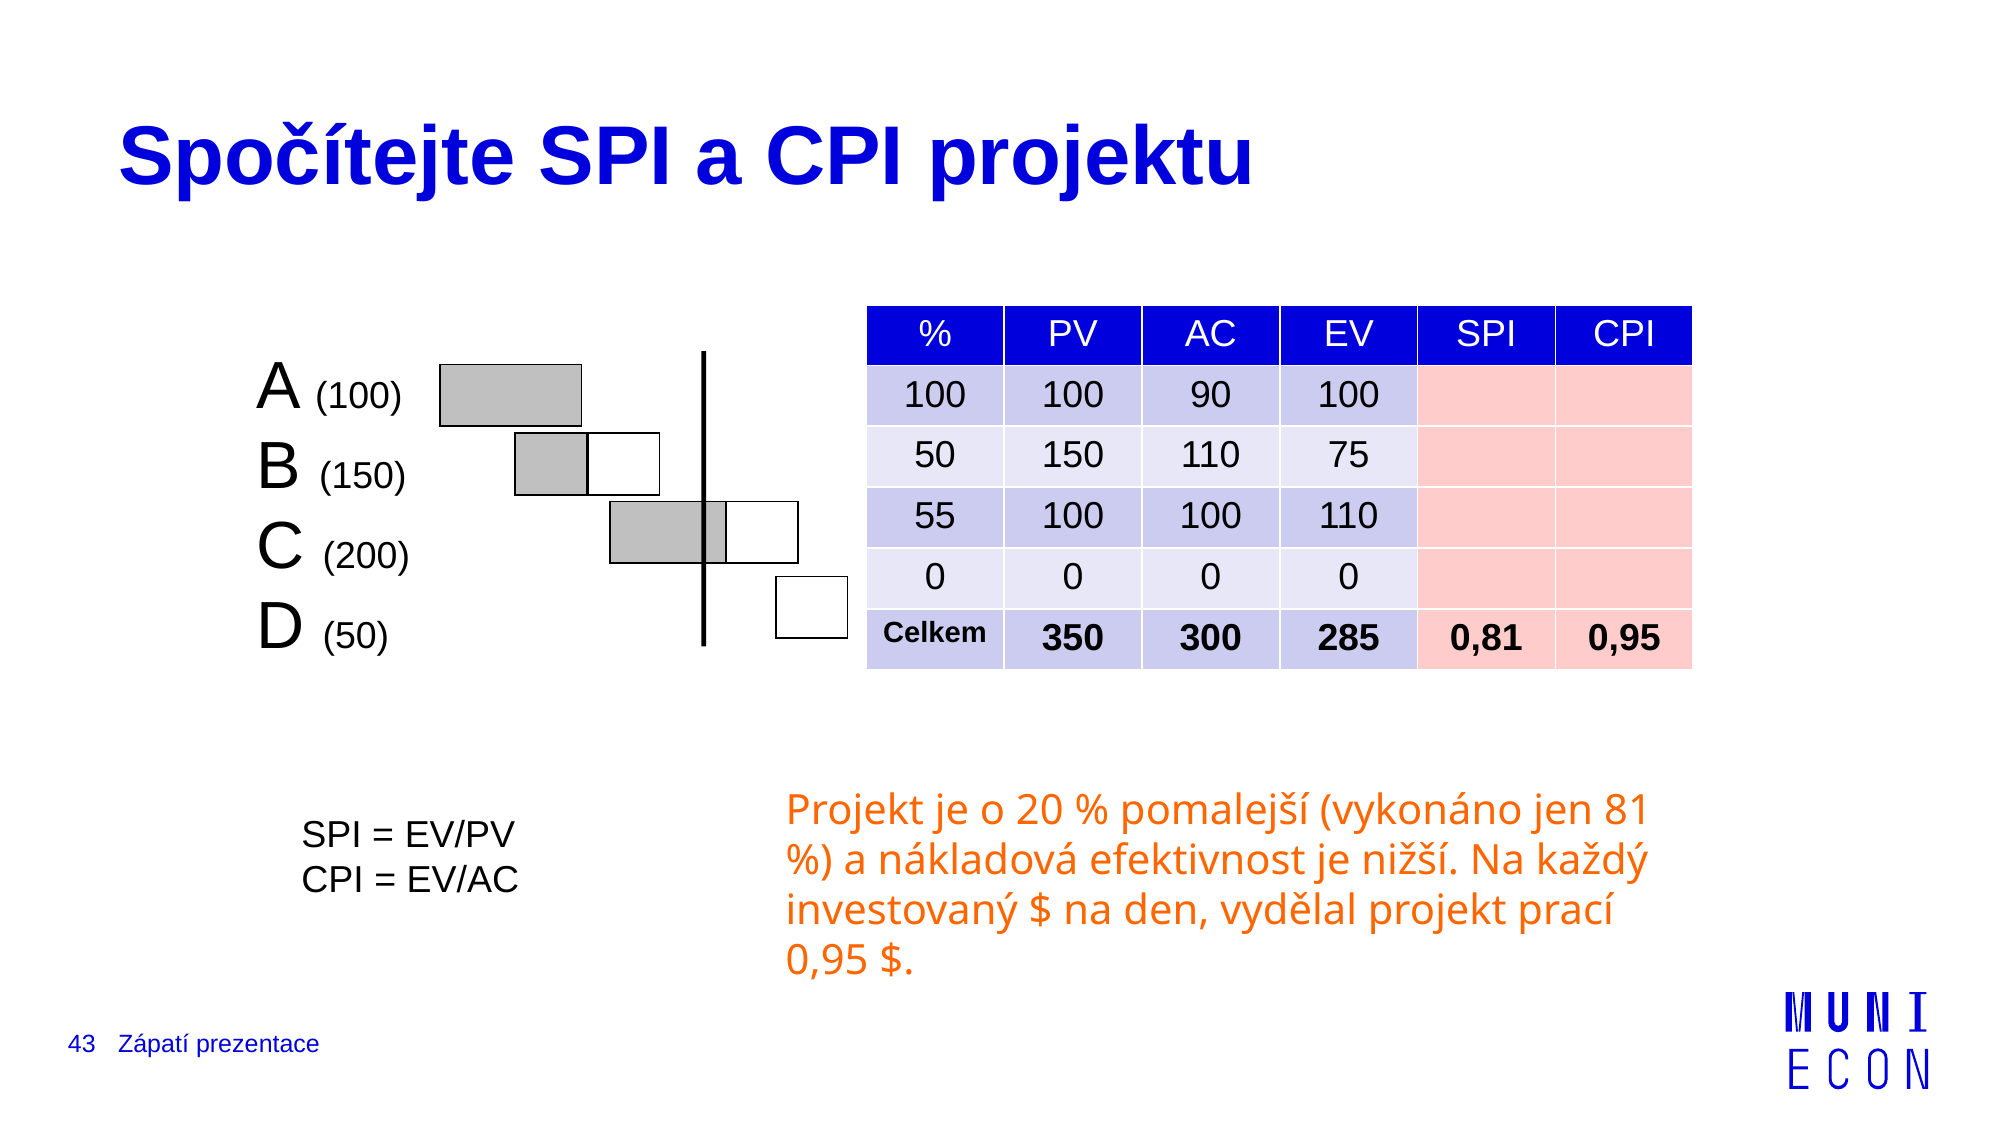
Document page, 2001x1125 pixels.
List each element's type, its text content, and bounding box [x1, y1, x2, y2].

table_cell 300 [1143, 610, 1279, 669]
table_header EV [1281, 306, 1417, 365]
table_cell 285 [1281, 610, 1417, 669]
text_box [609, 501, 703, 563]
table_header % [867, 306, 1003, 365]
table_cell [1418, 488, 1555, 547]
table_cell [1556, 366, 1692, 425]
table_cell 0 [1005, 549, 1141, 608]
table_cell 75 [1281, 427, 1417, 486]
table_cell 90 [1143, 366, 1279, 425]
table_header PV [1005, 306, 1141, 365]
table_header SPI [1418, 306, 1555, 365]
table_cell 110 [1143, 427, 1279, 486]
title Spočítejte SPI a CPI projektu [118, 118, 1883, 193]
text_box [704, 501, 726, 563]
text_box SPI = EV/PV CPI = EV/AC [286, 803, 618, 908]
table_header CPI [1556, 306, 1692, 365]
table_cell 100 [1281, 366, 1417, 425]
table_cell [1556, 427, 1692, 486]
table_cell 350 [1005, 610, 1141, 669]
slide_number 43 [67, 1021, 110, 1063]
table_cell 0 [867, 549, 1003, 608]
table_header AC [1143, 306, 1279, 365]
table_cell Celkem [867, 610, 1003, 669]
table_cell [1418, 549, 1555, 608]
footer Zápatí prezentace [118, 1021, 1418, 1063]
table_cell 100 [1005, 488, 1141, 547]
table_cell 100 [1143, 488, 1279, 547]
text_box [439, 364, 582, 427]
text_box A (100) B (150) C (200) D (50) [241, 334, 425, 670]
table_cell 100 [1005, 366, 1141, 425]
table_cell 0,95 [1556, 610, 1692, 669]
table_cell 0 [1281, 549, 1417, 608]
table_cell 150 [1005, 427, 1141, 486]
table_cell [1556, 488, 1692, 547]
table_cell 100 [867, 366, 1003, 425]
table_cell 55 [867, 488, 1003, 547]
table_cell 0,81 [1418, 610, 1555, 669]
table_cell [1556, 549, 1692, 608]
text_box Projekt je o 20 % pomalejší (vykonáno jen 81 %) a nákladová efektivnost je nižší. Na každý investovaný $ na den, vydělal projekt prací 0,95 $. [770, 775, 1682, 871]
table_cell [1418, 366, 1555, 425]
text_box [514, 433, 587, 495]
text_box [587, 433, 660, 495]
text_box [726, 501, 798, 563]
table_cell 0 [1143, 549, 1279, 608]
text_box [775, 576, 848, 639]
table_cell [1418, 427, 1555, 486]
table_cell 110 [1281, 488, 1417, 547]
table_cell 50 [867, 427, 1003, 486]
